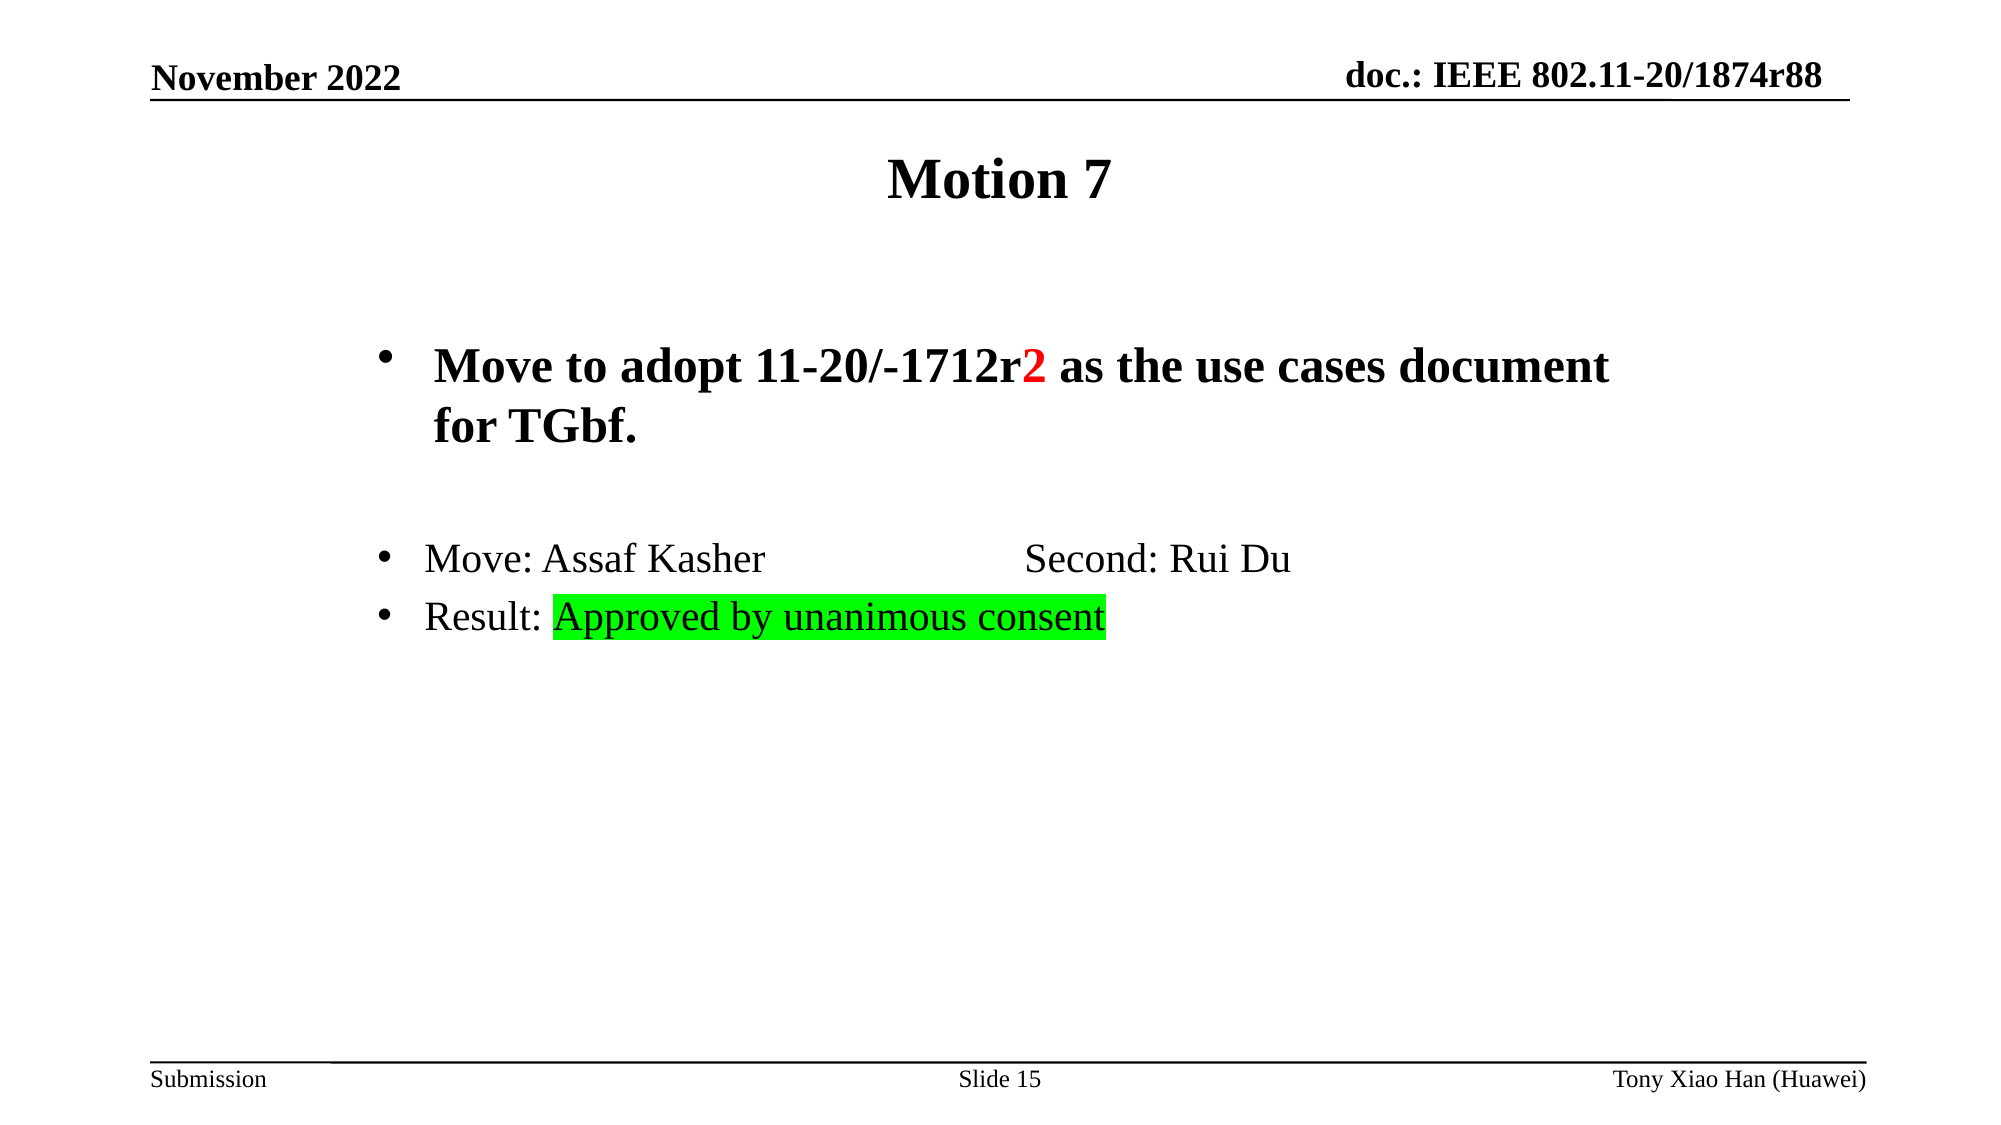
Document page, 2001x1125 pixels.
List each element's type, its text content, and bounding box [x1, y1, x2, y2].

text_box Motion 7 [362, 87, 1638, 263]
text_box Move to adopt 11-20/-1712r2 as the use cases document for TGbf. Move: Assaf Kasher Second: Rui Du Result: Approved by unanimous consent [362, 324, 1638, 1013]
